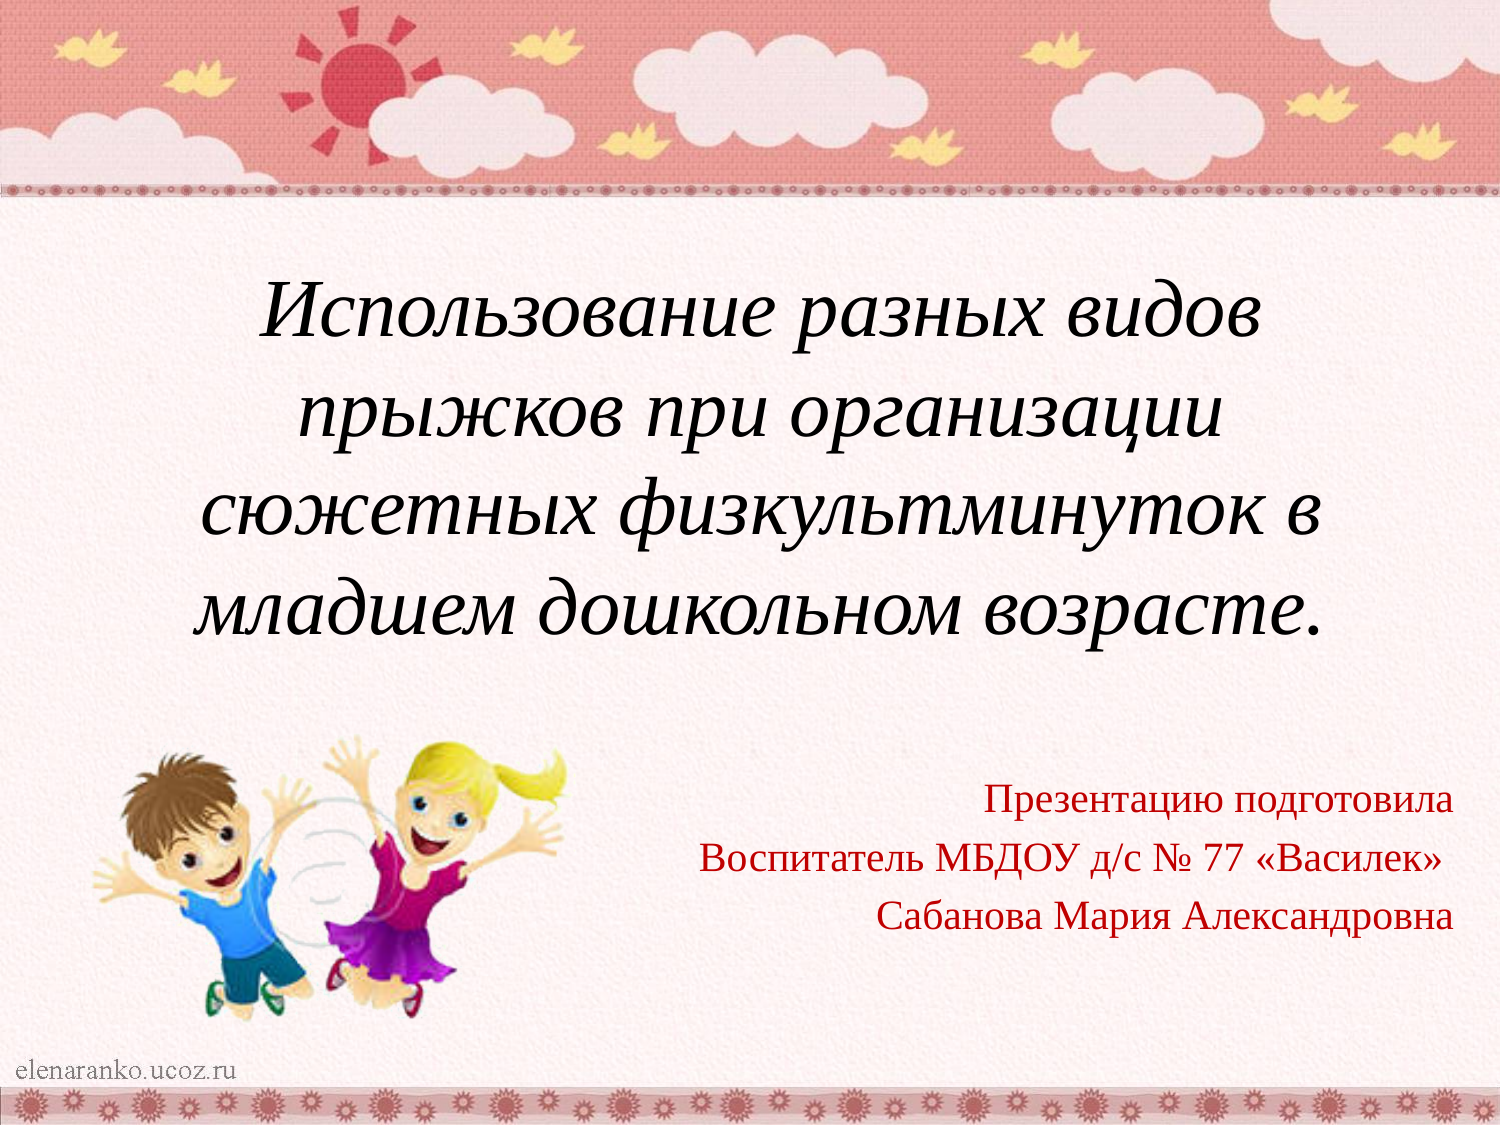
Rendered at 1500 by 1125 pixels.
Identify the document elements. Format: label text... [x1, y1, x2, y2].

picture [0, 0, 1500, 1125]
subtitle Презентацию подготовила Воспитатель МБДОУ д/с № 77 «Василек» Сабанова Мария Александровна [586, 763, 1470, 1051]
title Использование разных видов прыжков при организации сюжетных физкультминуток в младшем дошкольном возрасте. [123, 243, 1399, 662]
